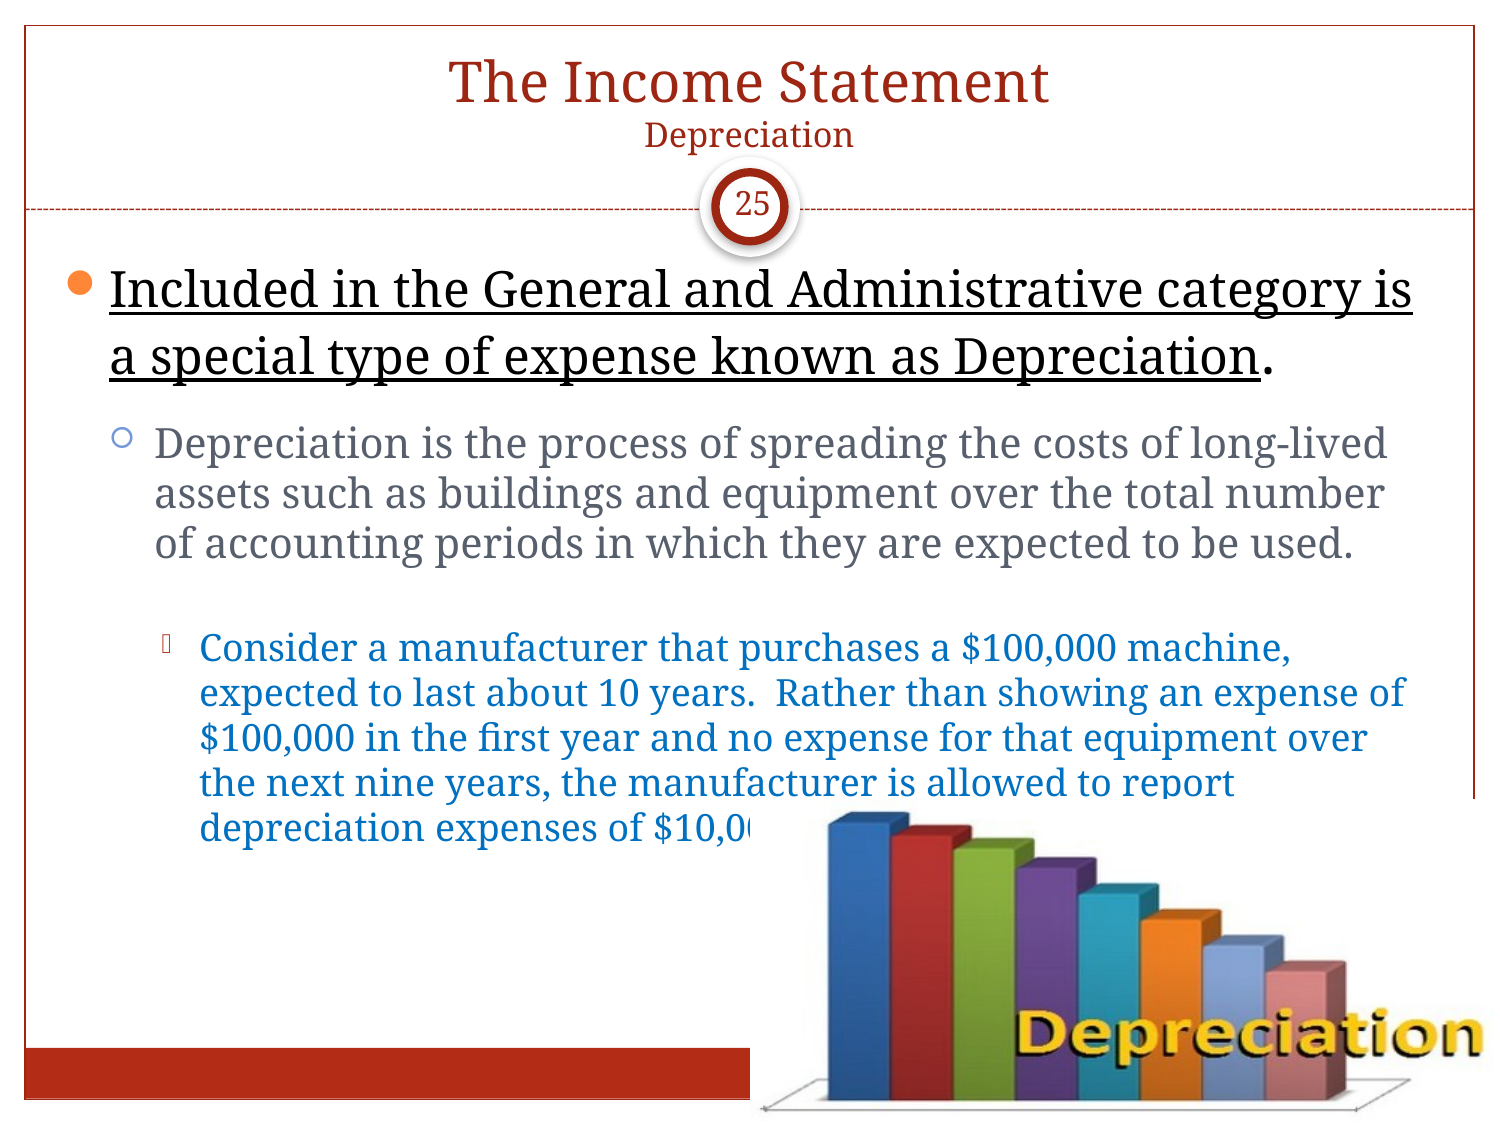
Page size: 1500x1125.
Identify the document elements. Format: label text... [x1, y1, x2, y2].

picture [749, 799, 1500, 1125]
title The Income Statement Depreciation [49, 37, 1450, 162]
list Included in the General and Administrative category is a special type of expense known as Depreciation. Depreciation is the process of spreading the costs of long-lived assets such as buildings and equipment over the total number of accounting periods in which they are expected to be used. Consider a manufacturer that purchases a $100,000 machine, expected to last about 10 years. Rather than showing an expense of $100,000 in the first year and no expense for that equipment over the next nine years, the manufacturer is allowed to report depreciation expenses of $10,000 per year in the next 10 years. [49, 250, 1445, 1001]
slide_number 25 [715, 168, 791, 241]
